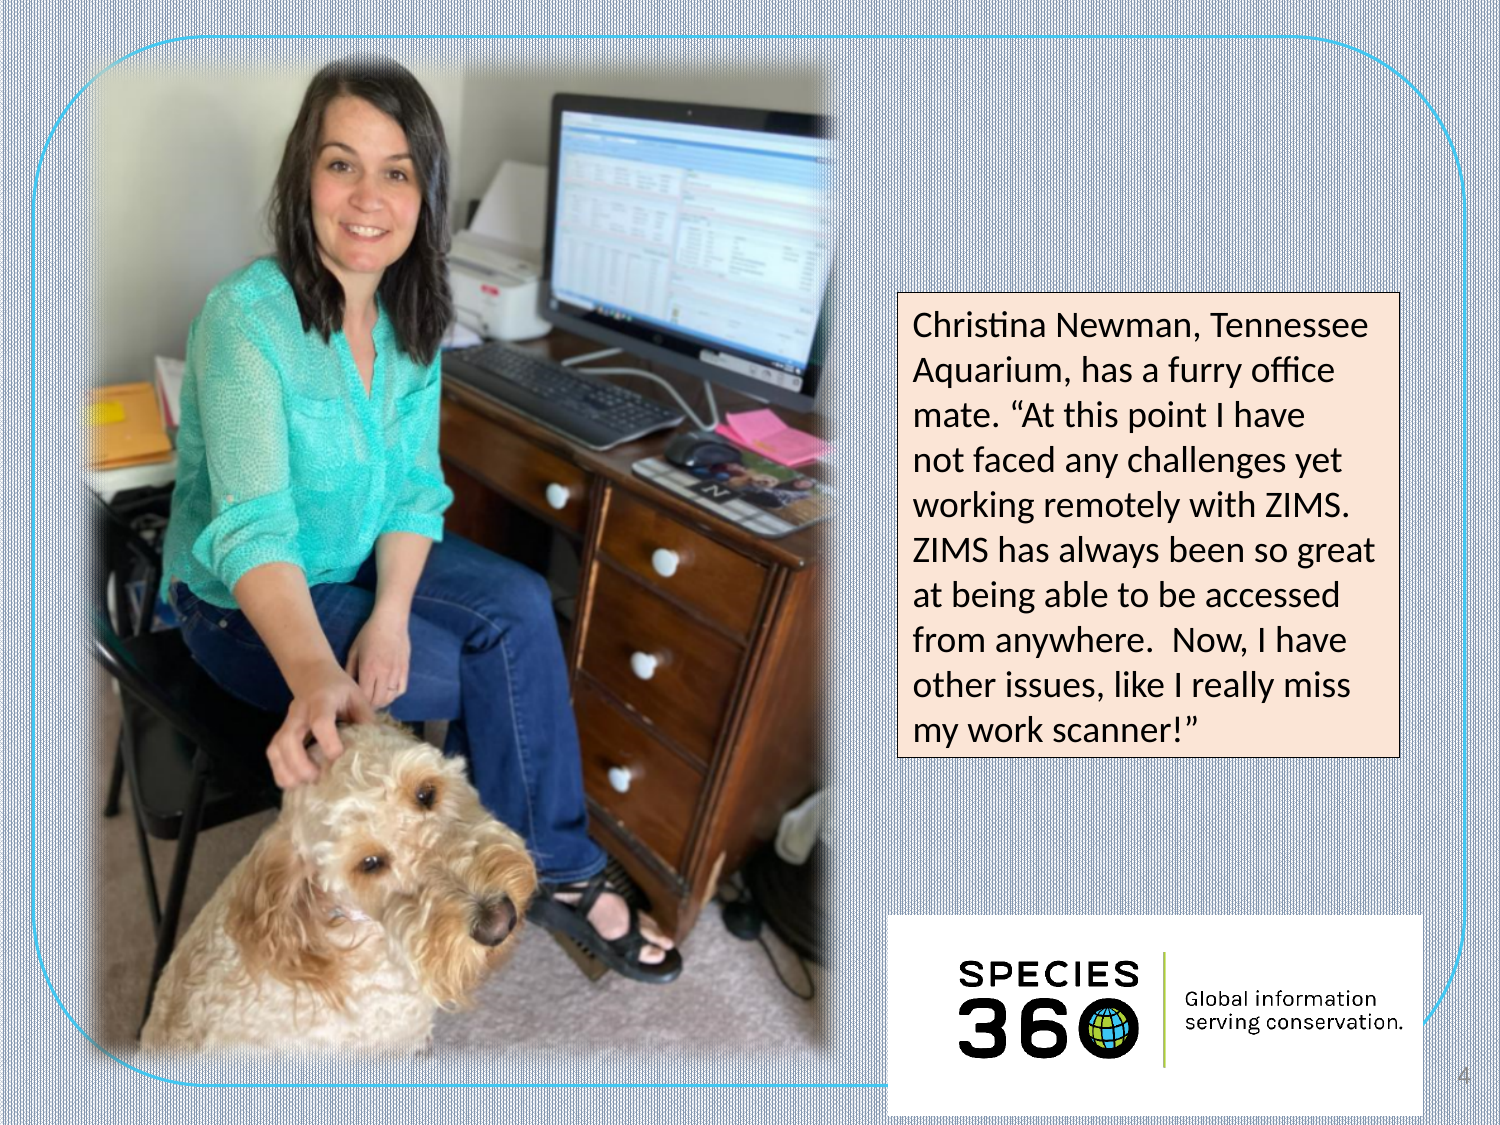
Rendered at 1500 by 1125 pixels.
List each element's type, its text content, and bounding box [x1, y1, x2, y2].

text_box Christina Newman, Tennessee Aquarium, has a furry office mate. “At this point I have not faced any challenges yet working remotely with ZIMS. ZIMS has always been so great at being able to be accessed from anywhere. Now, I have other issues, like I really miss my work scanner!” [897, 292, 1400, 758]
picture [954, 944, 1407, 1075]
picture [72, 44, 847, 1075]
slide_number 4 [1148, 1044, 1487, 1105]
